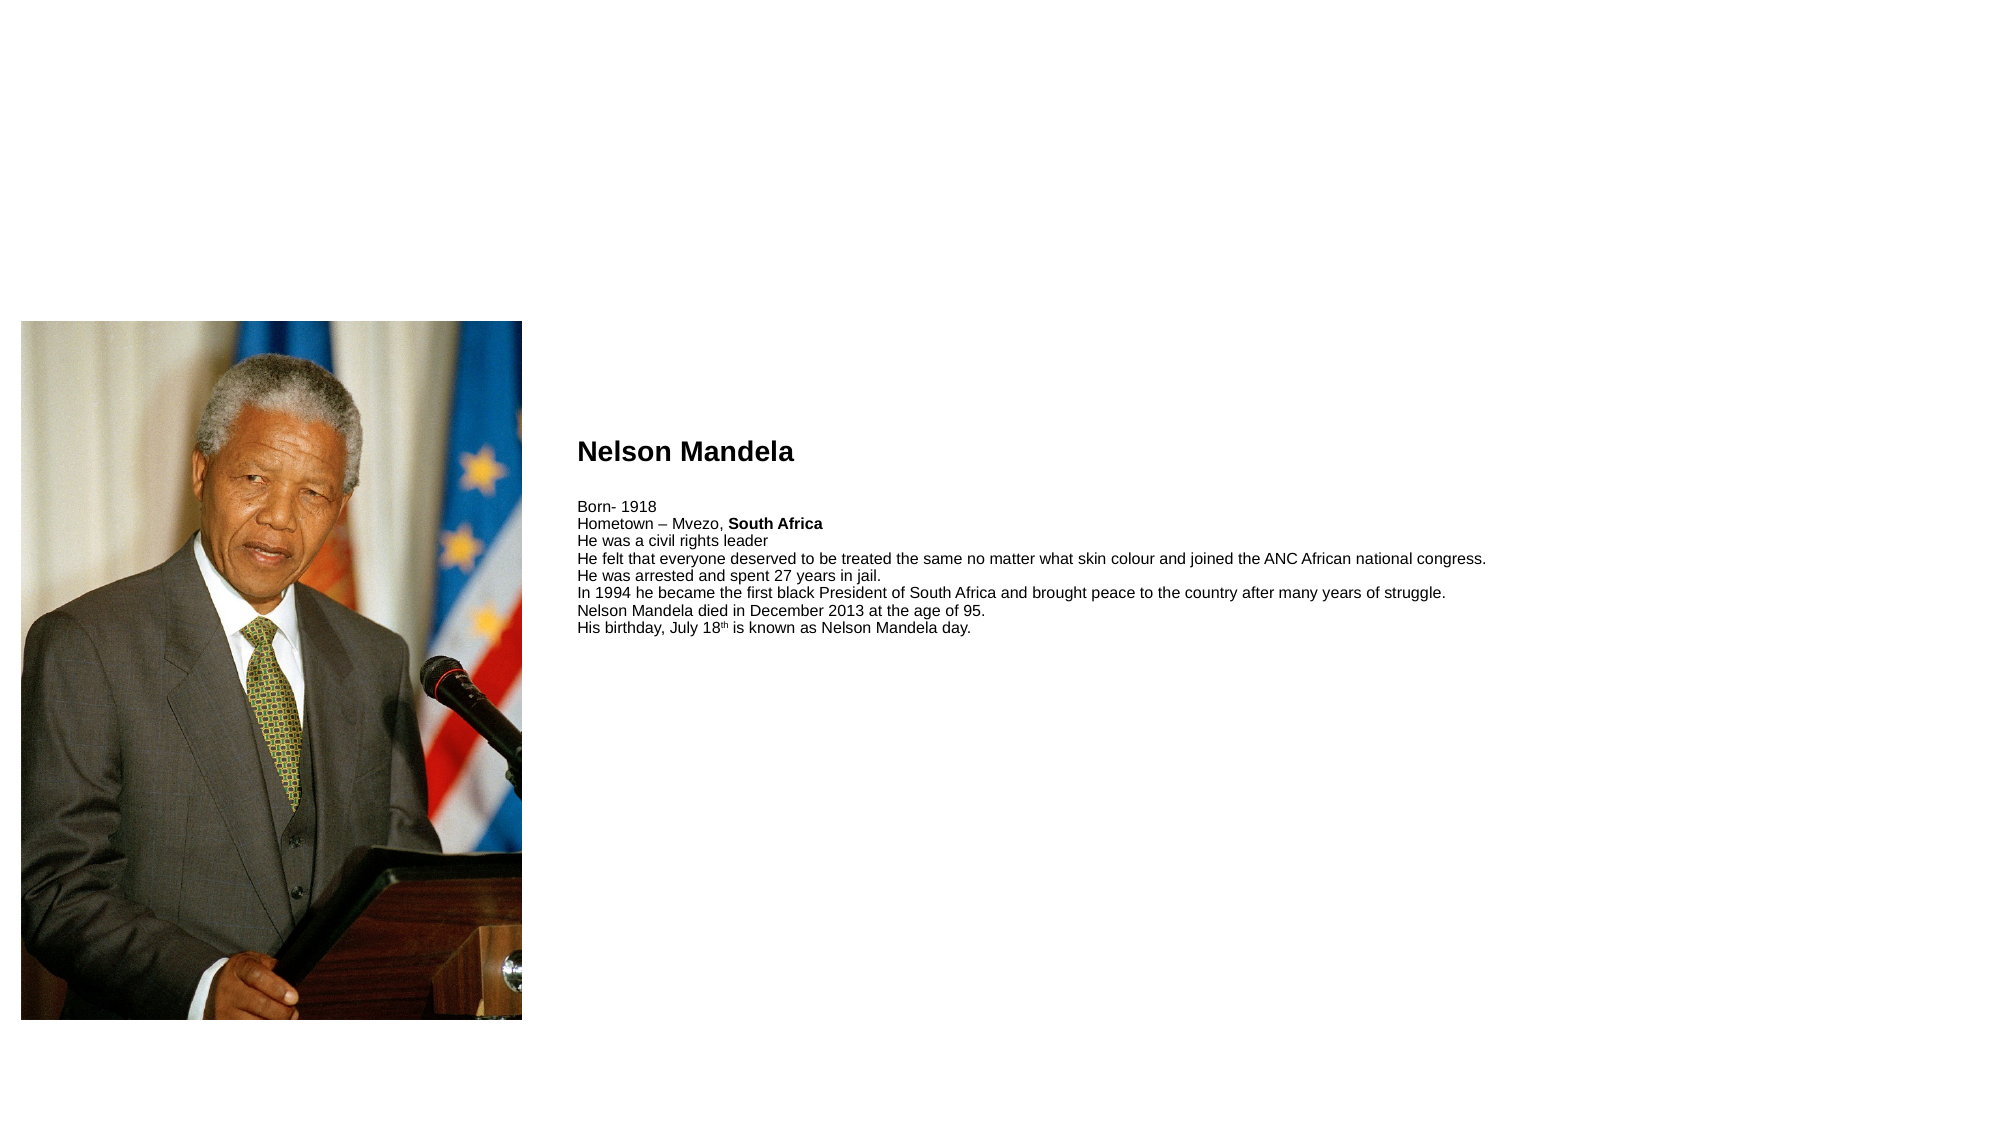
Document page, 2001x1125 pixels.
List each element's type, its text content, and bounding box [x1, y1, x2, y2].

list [21, 321, 522, 1020]
title Nelson Mandela Born- 1918 Hometown – Mvezo, South Africa He was a civil rights leader He felt that everyone deserved to be treated the same no matter what skin colour and joined the ANC African national congress. He was arrested and spent 27 years in jail. In 1994 he became the first black President of South Africa and brought peace to the country after many years of struggle. Nelson Mandela died in December 2013 at the age of 95. His birthday, July 18th is known as Nelson Mandela day. [562, 428, 1841, 646]
